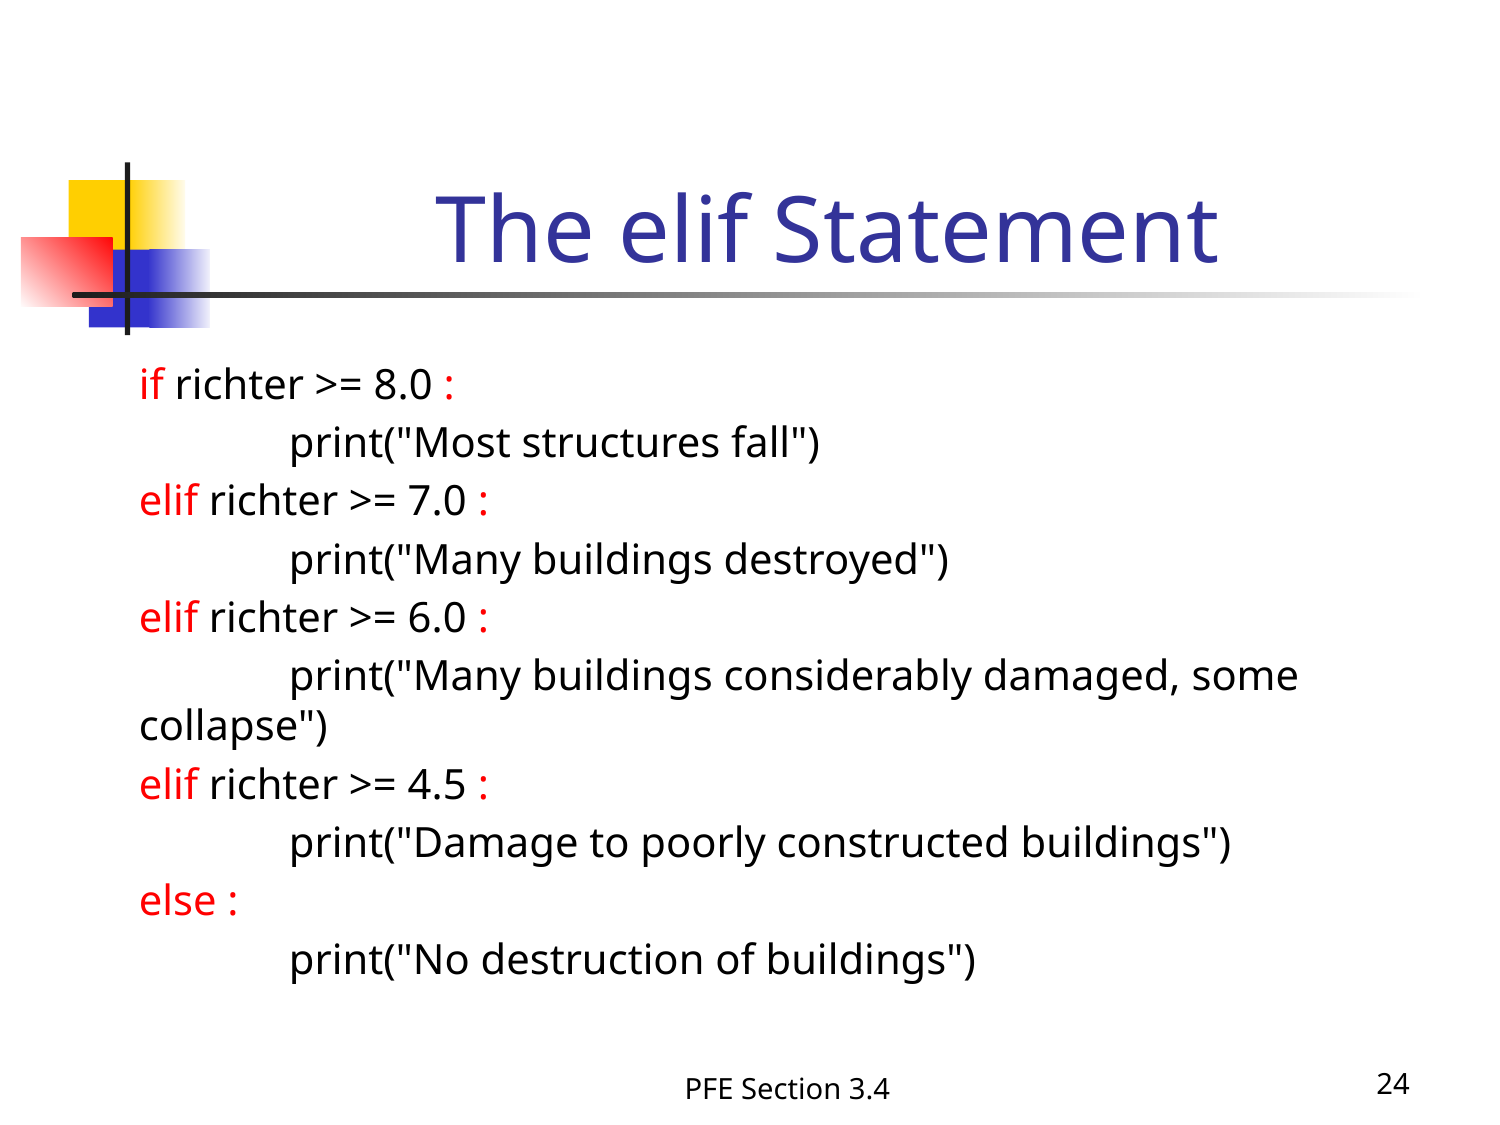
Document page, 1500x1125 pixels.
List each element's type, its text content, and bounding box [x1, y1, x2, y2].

footer PFE Section 3.4 [549, 1037, 1026, 1113]
slide_number 24 [1112, 1037, 1426, 1113]
list if richter >= 8.0 : print("Most structures fall") elif richter >= 7.0 : print("Many buildings destroyed") elif richter >= 6.0 : print("Many buildings considerably damaged, some collapse") elif richter >= 4.5 : print("Damage to poorly constructed buildings") else : print("No destruction of buildings") [123, 349, 1449, 1000]
title The elif Statement [188, 101, 1468, 289]
